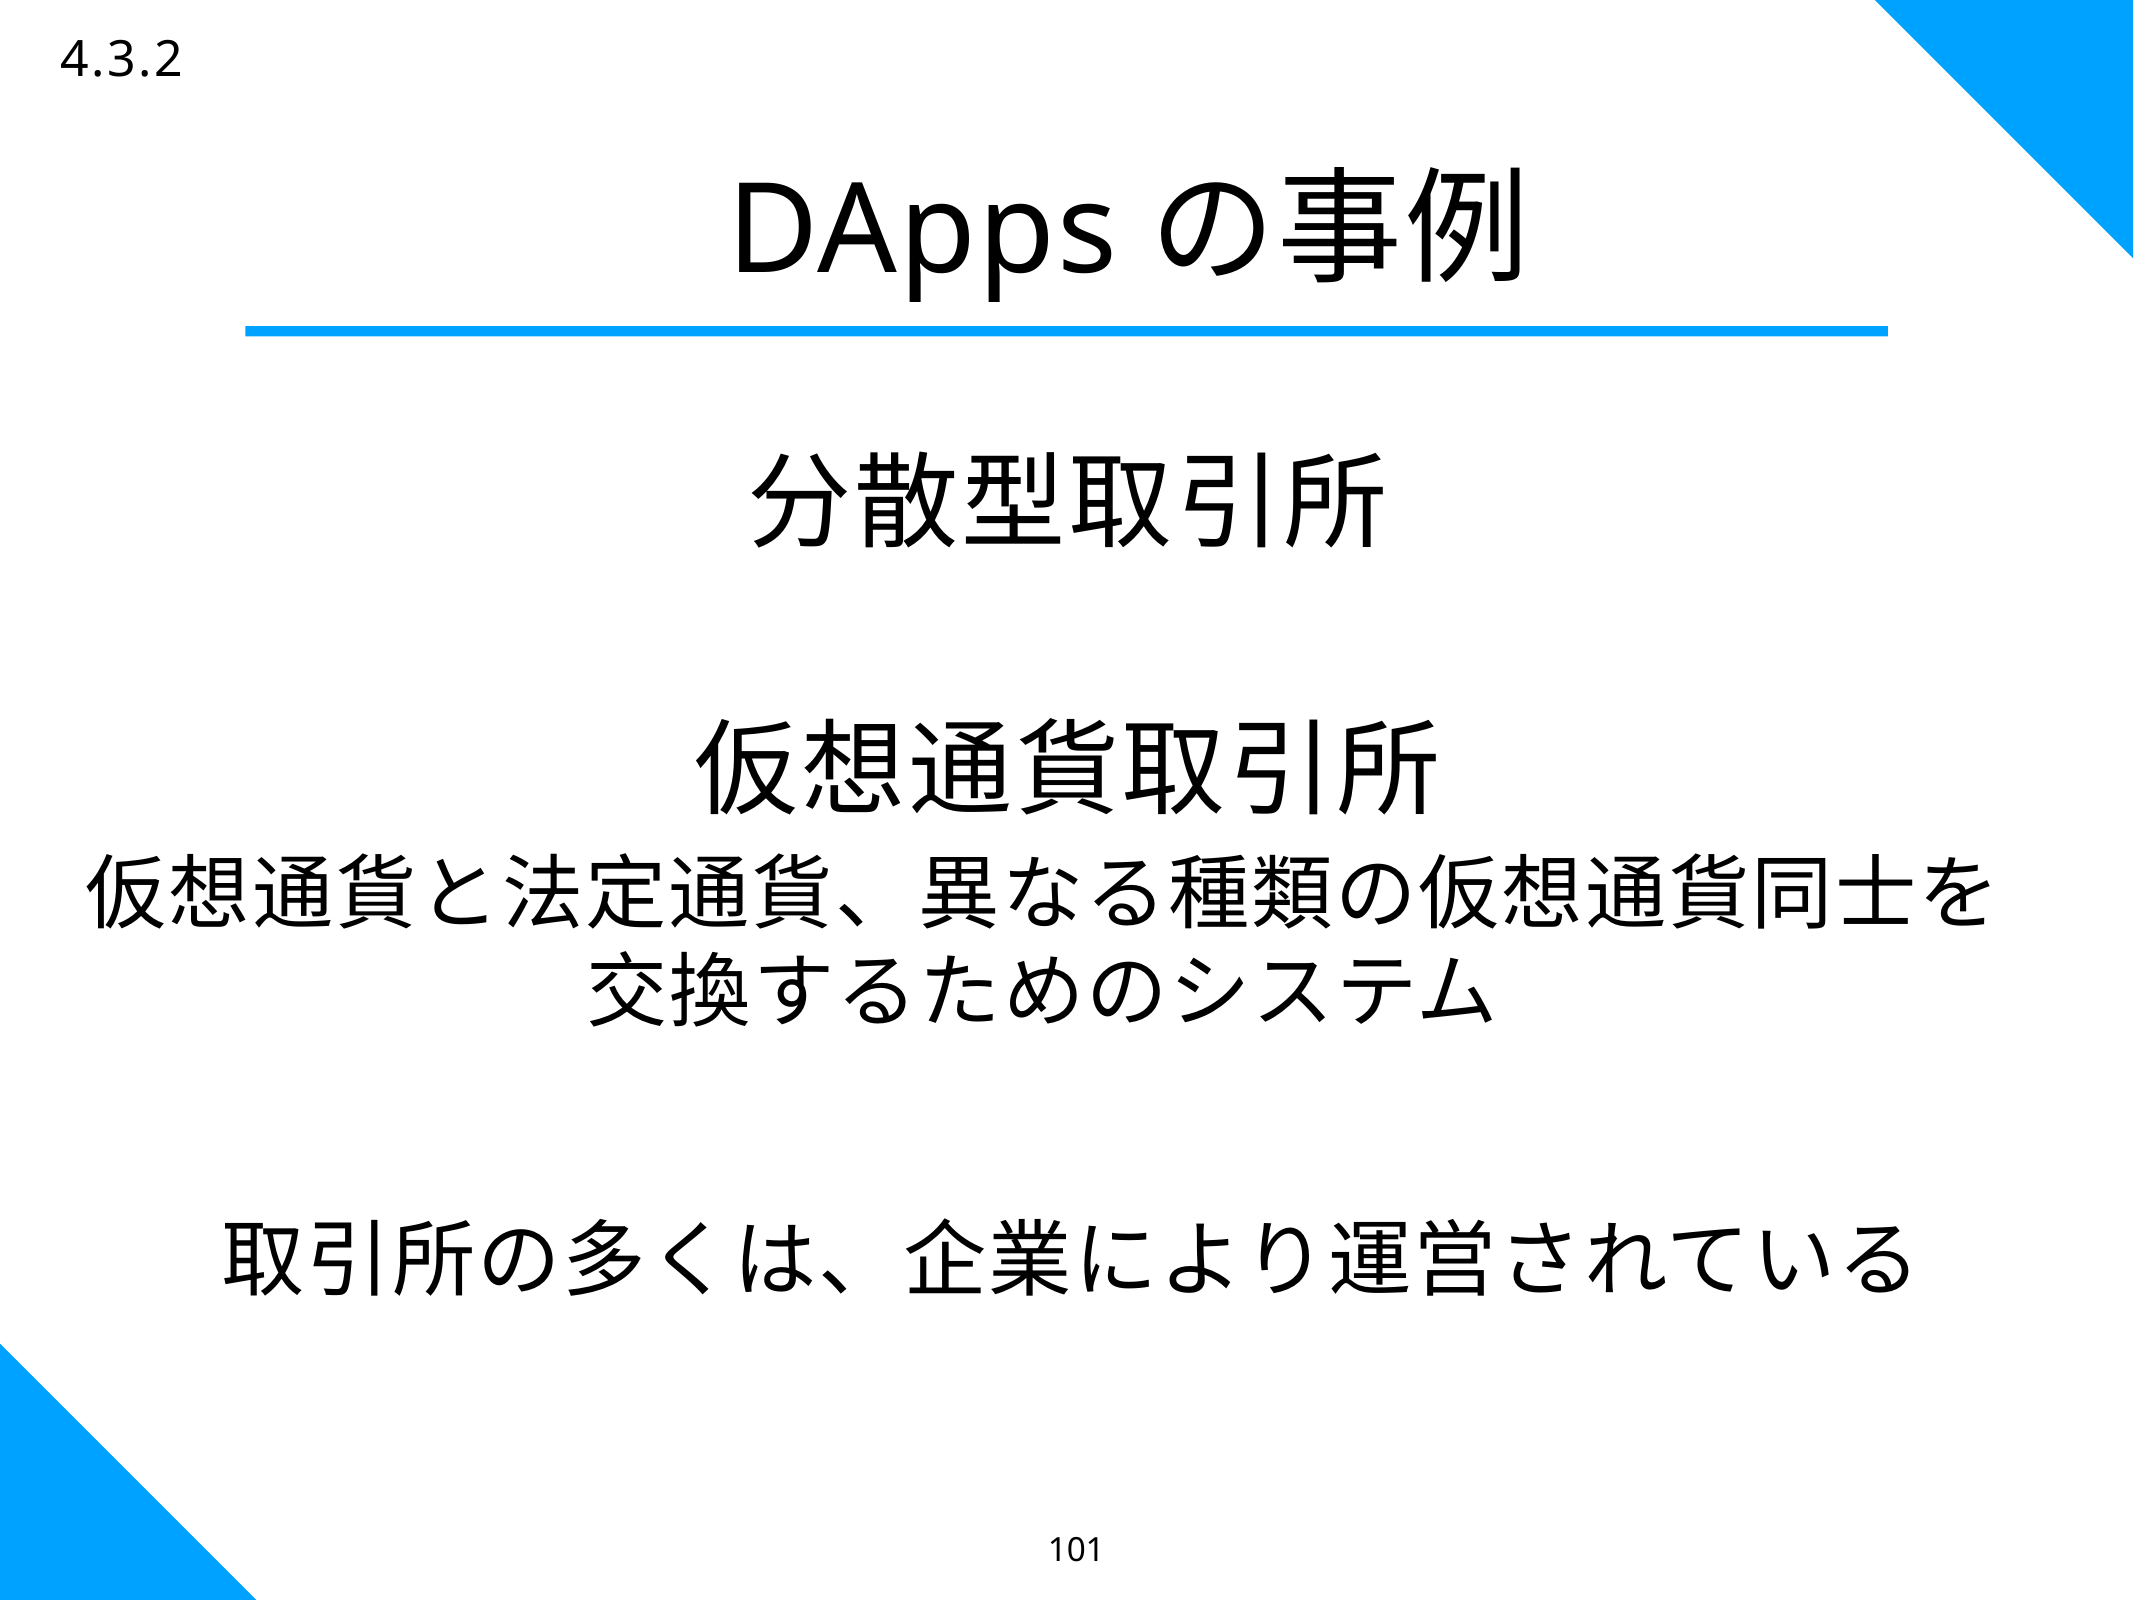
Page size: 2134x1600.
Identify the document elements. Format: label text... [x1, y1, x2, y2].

text_box 仮想通貨取引所 [90, 701, 2043, 827]
text_box 4.3.2 [58, 26, 197, 87]
title DAppsの事例 [171, 147, 2083, 303]
text_box 分散型取引所 [90, 435, 2043, 561]
slide_number 101 [1041, 1527, 1106, 1562]
text_box 仮想通貨と法定通貨、異なる種類の仮想通貨同士を 交換するためのシステム [65, 841, 2018, 1098]
text_box 取引所の多くは、企業により運営されている [94, 1205, 2047, 1313]
